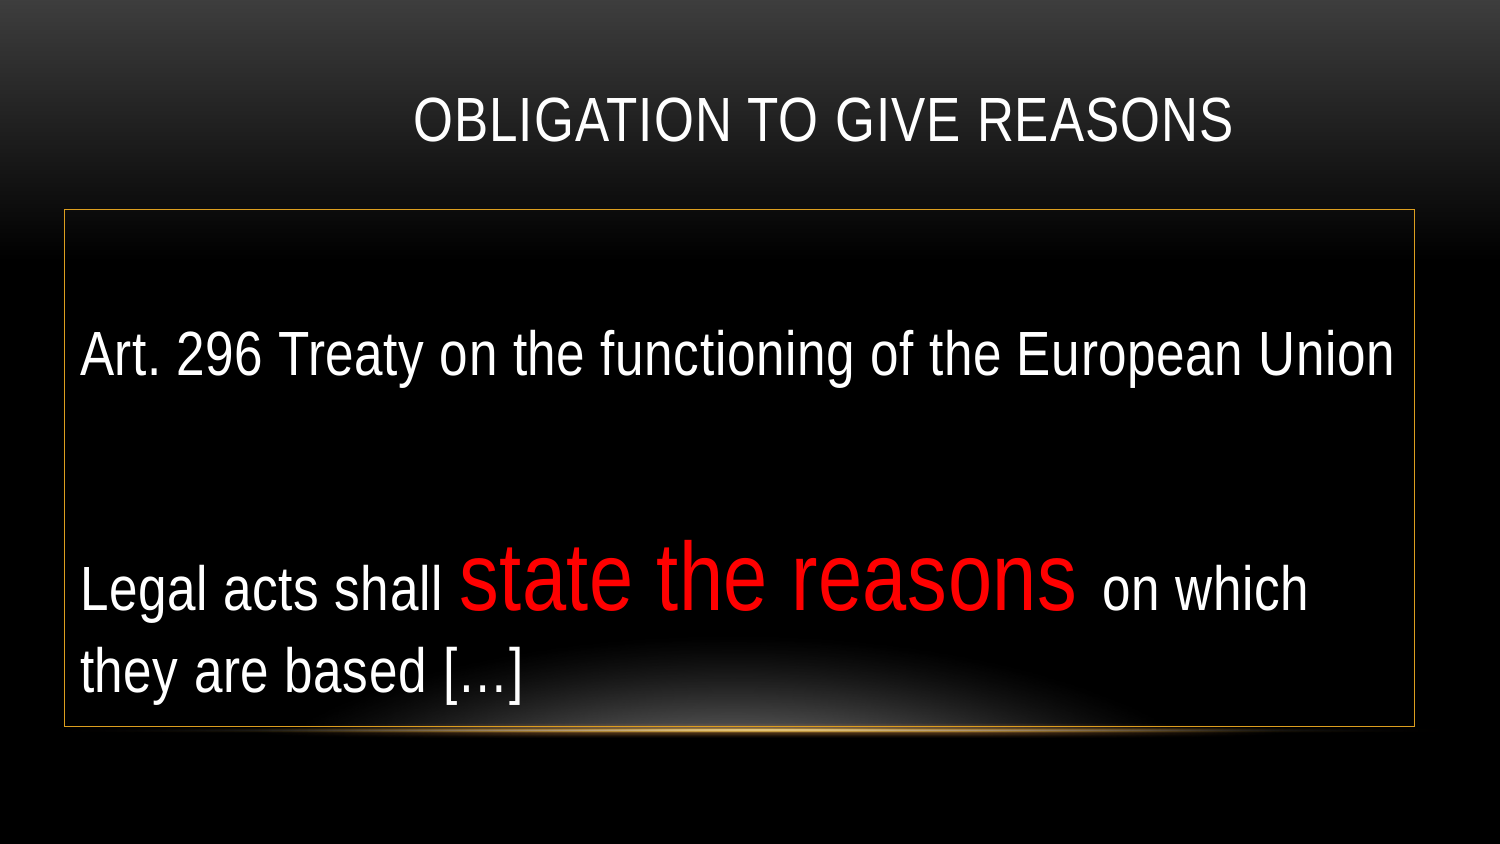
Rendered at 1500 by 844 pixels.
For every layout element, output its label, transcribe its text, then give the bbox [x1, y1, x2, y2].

list Art. 296 Treaty on the functioning of the European Union Legal acts shall state the reasons on which they are based […] [64, 209, 1415, 727]
picture [0, 0, 1500, 844]
title Obligation to give reasons [150, 120, 1500, 236]
